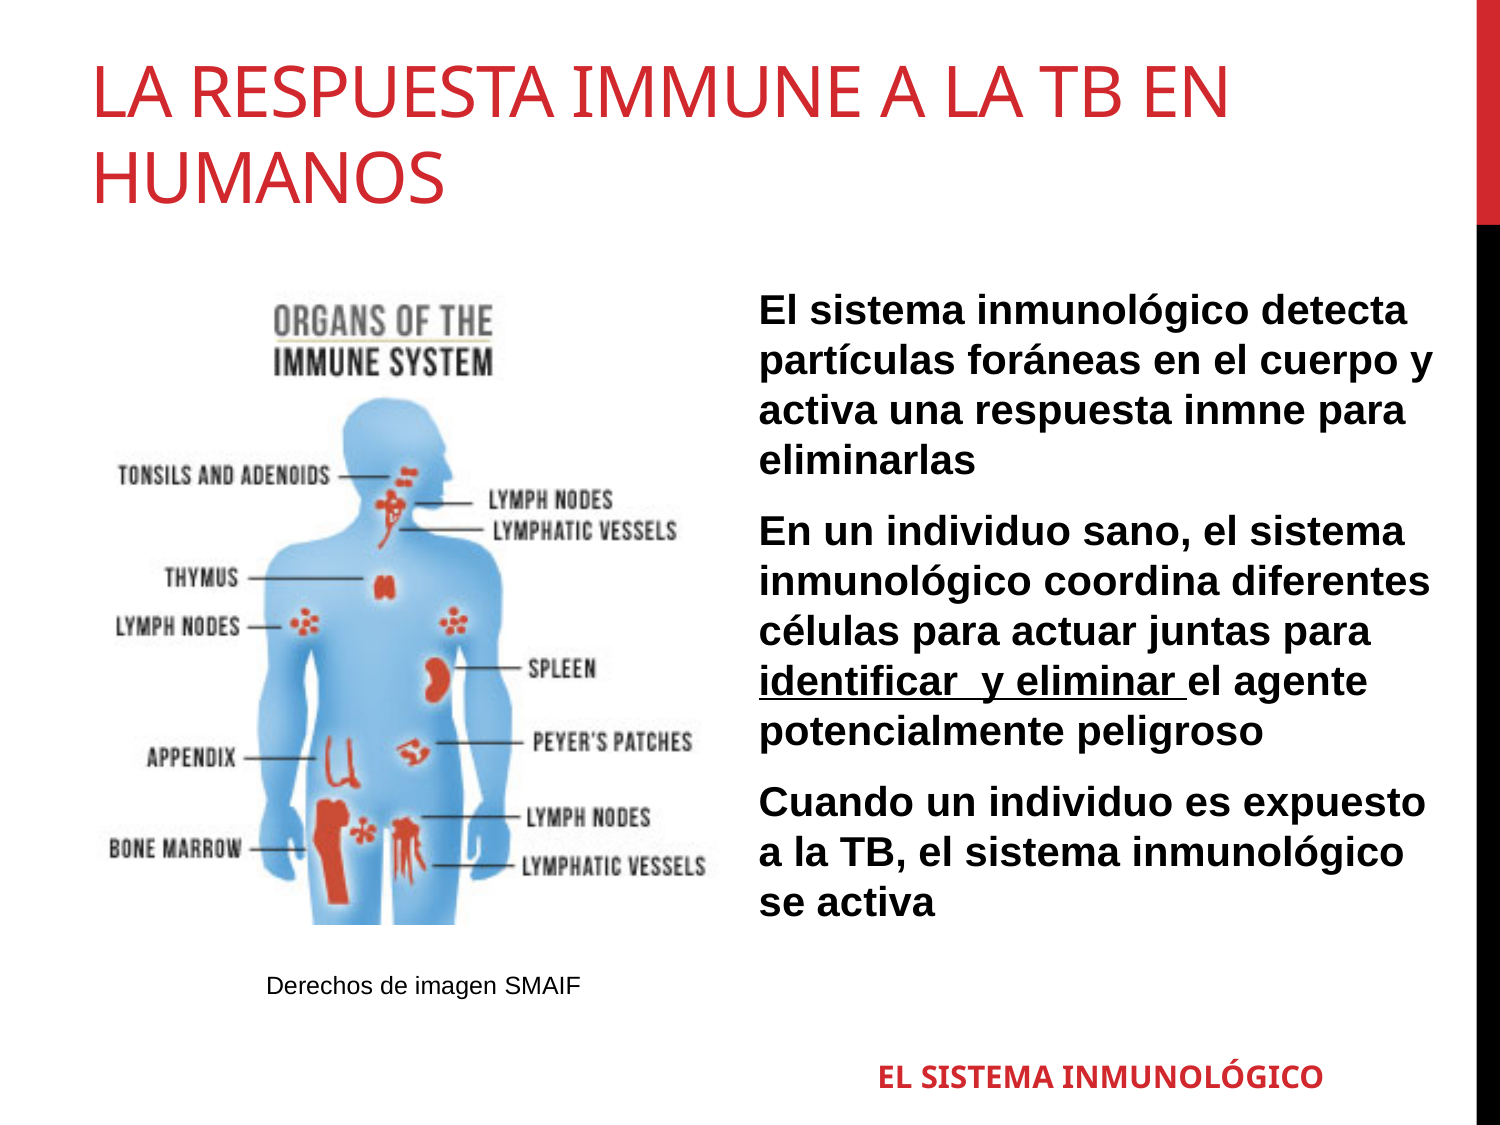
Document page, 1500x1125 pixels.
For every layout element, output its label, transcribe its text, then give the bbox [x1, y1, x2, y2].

picture [61, 274, 749, 926]
list El sistema inmunológico detecta partículas foráneas en el cuerpo y activa una respuesta inmne para eliminarlas En un individuo sano, el sistema inmunológico coordina diferentes células para actuar juntas para identificar y eliminar el agente potencialmente peligroso Cuando un individuo es expuesto a la TB, el sistema inmunológico se activa [650, 275, 1450, 1125]
text_box EL SISTEMA INMUNOLÓGICO [862, 1049, 1475, 1103]
text_box Derechos de imagen SMAIF [251, 962, 596, 1008]
title La respuesta IMMUNE a la TB en humanos [75, 37, 1425, 225]
